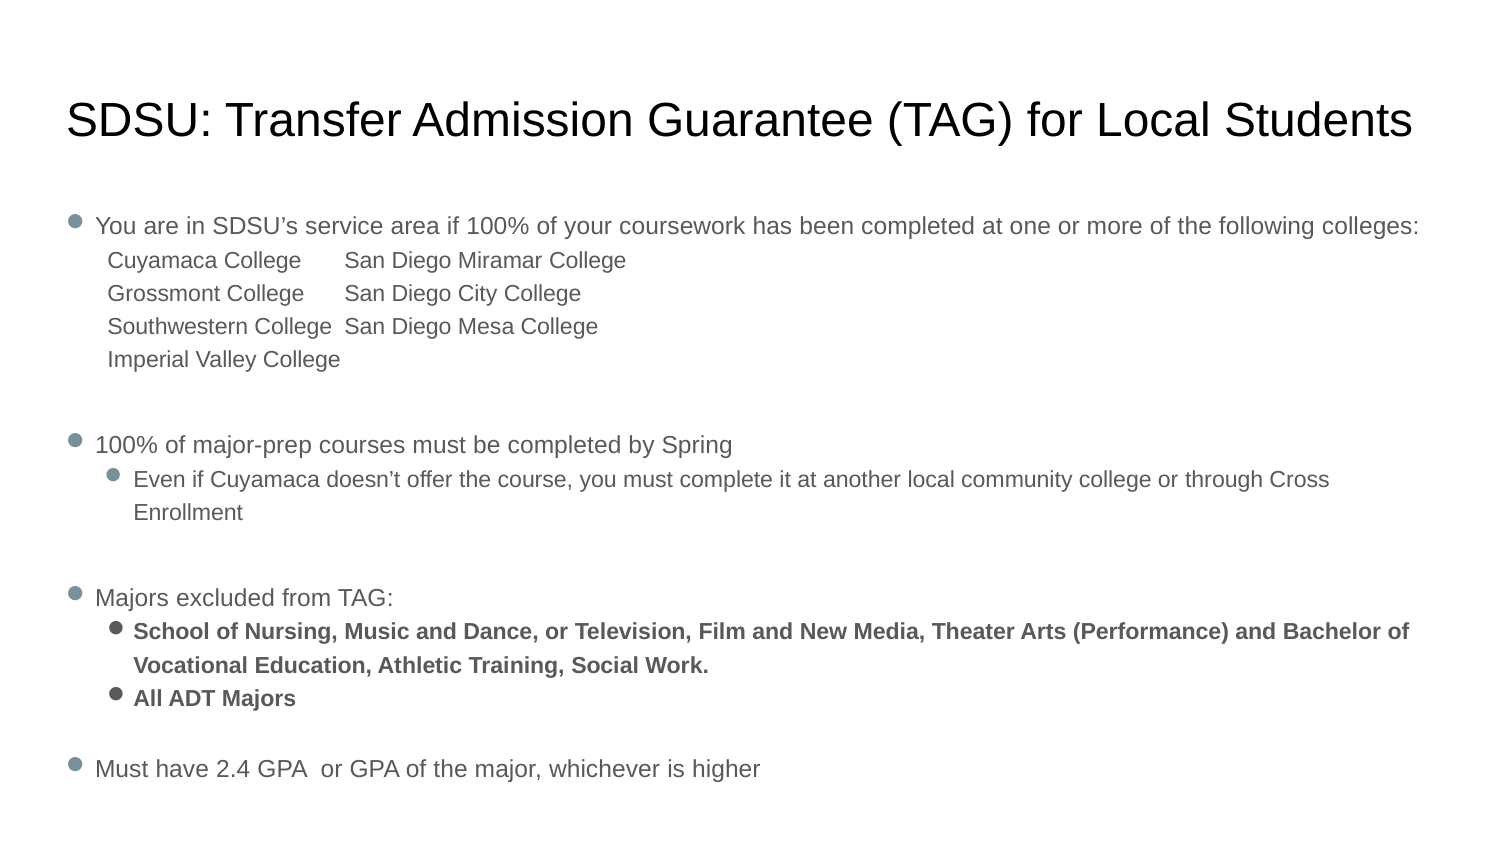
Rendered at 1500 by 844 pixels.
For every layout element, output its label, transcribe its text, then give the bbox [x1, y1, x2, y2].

list You are in SDSU’s service area if 100% of your coursework has been completed at one or more of the following colleges: Cuyamaca College San Diego Miramar College Grossmont College San Diego City College Southwestern College San Diego Mesa College Imperial Valley College 100% of major-prep courses must be completed by Spring Even if Cuyamaca doesn’t offer the course, you must complete it at another local community college or through Cross Enrollment Majors excluded from TAG: School of Nursing, Music and Dance, or Television, Film and New Media, Theater Arts (Performance) and Bachelor of Vocational Education, Athletic Training, Social Work. All ADT Majors Must have 2.4 GPA or GPA of the major, whichever is higher [51, 189, 1449, 837]
title SDSU: Transfer Admission Guarantee (TAG) for Local Students [51, 72, 1449, 167]
